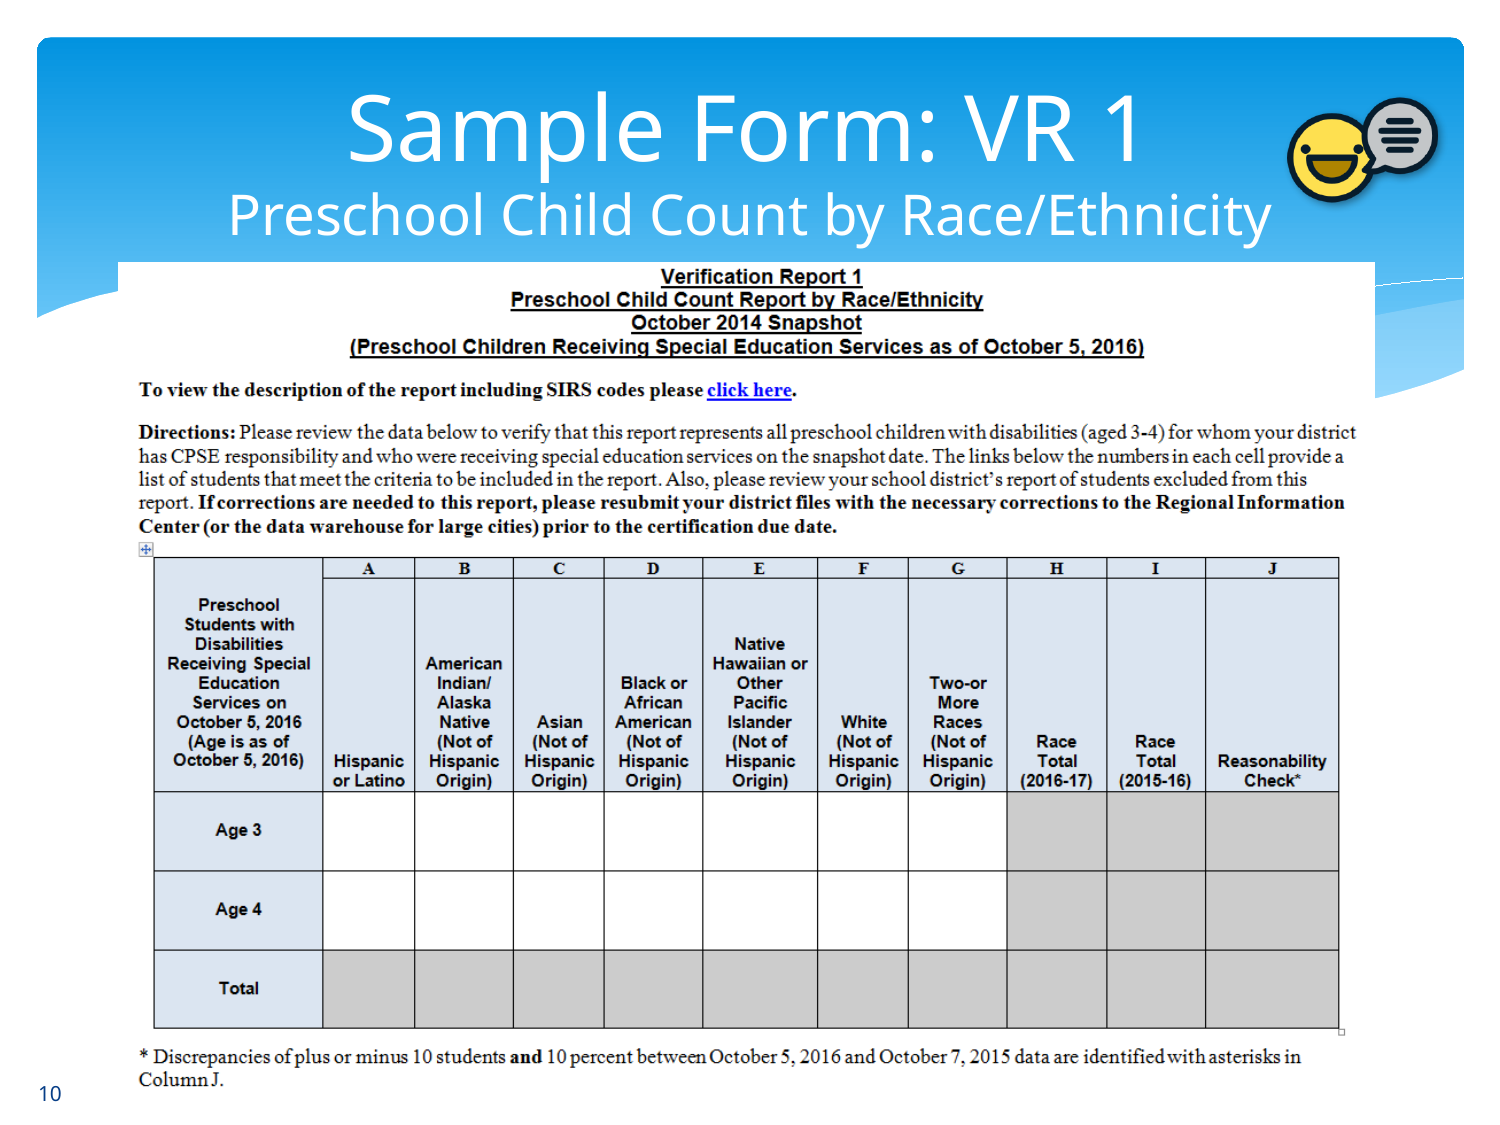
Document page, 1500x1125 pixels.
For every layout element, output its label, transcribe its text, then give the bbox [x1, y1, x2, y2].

picture [117, 262, 1375, 1101]
slide_number 10 [0, 1063, 100, 1125]
title Sample Form: VR 1 Preschool Child Count by Race/Ethnicity [75, 55, 1425, 261]
picture [1287, 89, 1438, 226]
